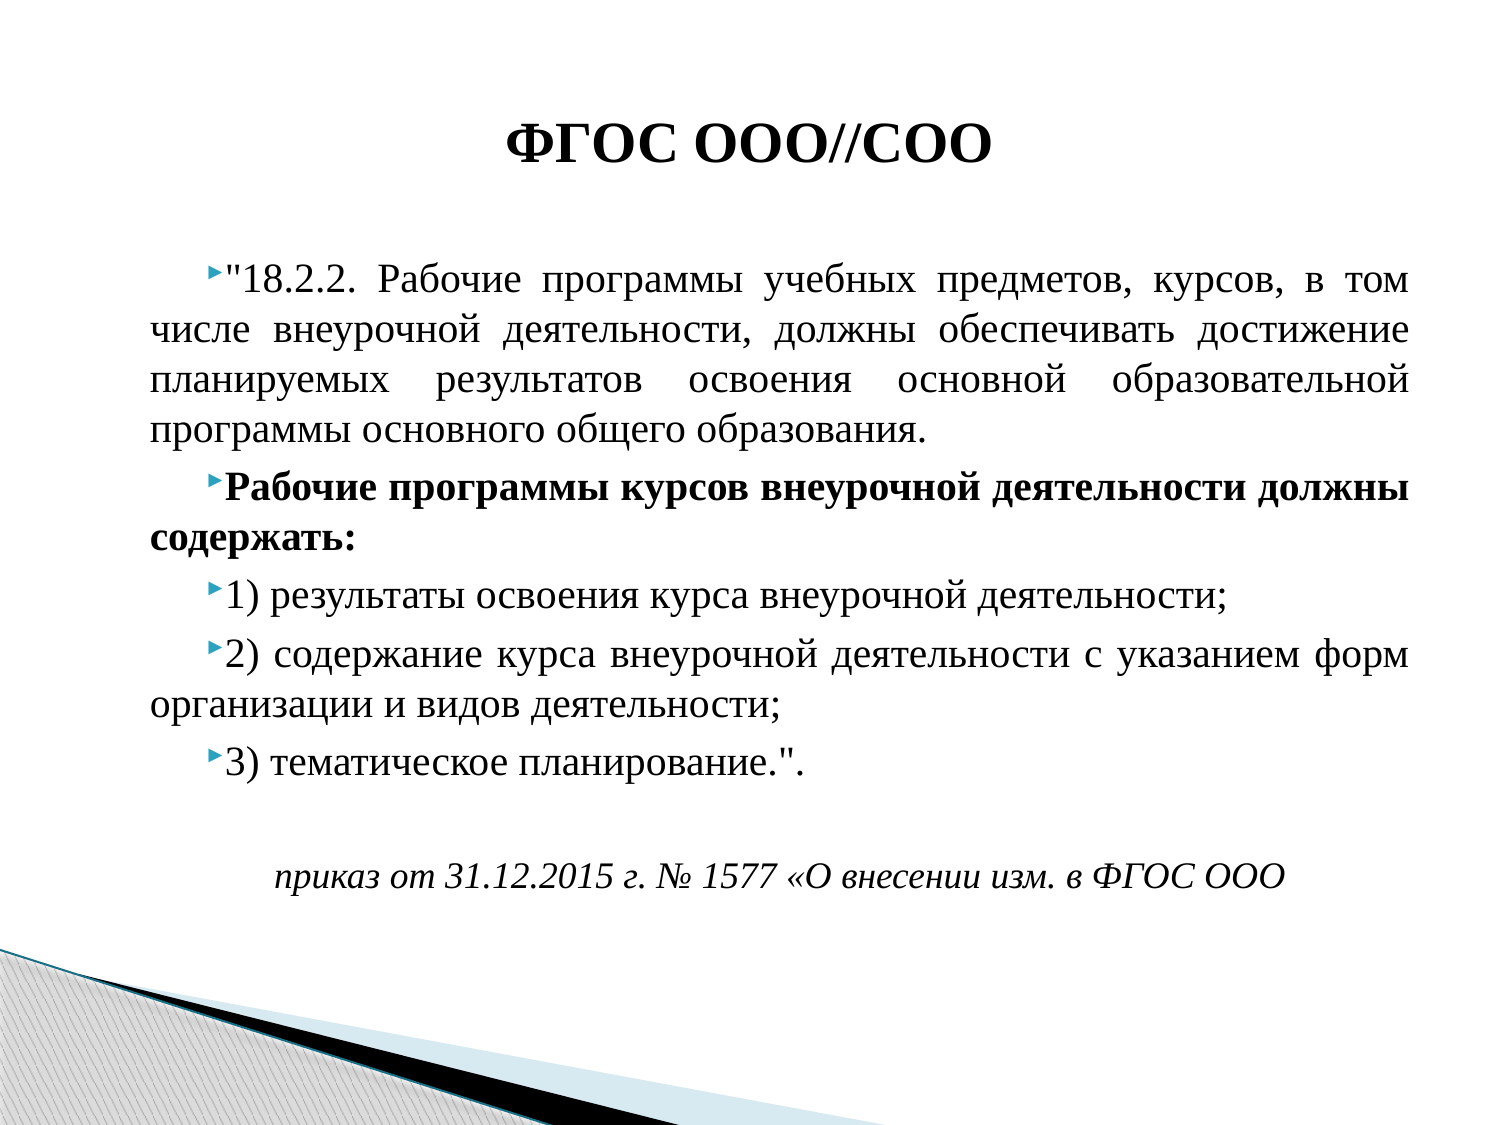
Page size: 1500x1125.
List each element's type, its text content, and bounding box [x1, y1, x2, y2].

list "18.2.2. Рабочие программы учебных предметов, курсов, в том числе внеурочной деятельности, должны обеспечивать достижение планируемых результатов освоения основной образовательной программы основного общего образования. Рабочие программы курсов внеурочной деятельности должны содержать: 1) результаты освоения курса внеурочной деятельности; 2) содержание курса внеурочной деятельности с указанием форм организации и видов деятельности; 3) тематическое планирование.". приказ от 31.12.2015 г. № 1577 «О внесении изм. в ФГОС ООО [75, 242, 1425, 1083]
title ФГОС ООО//СОО [75, 45, 1425, 233]
